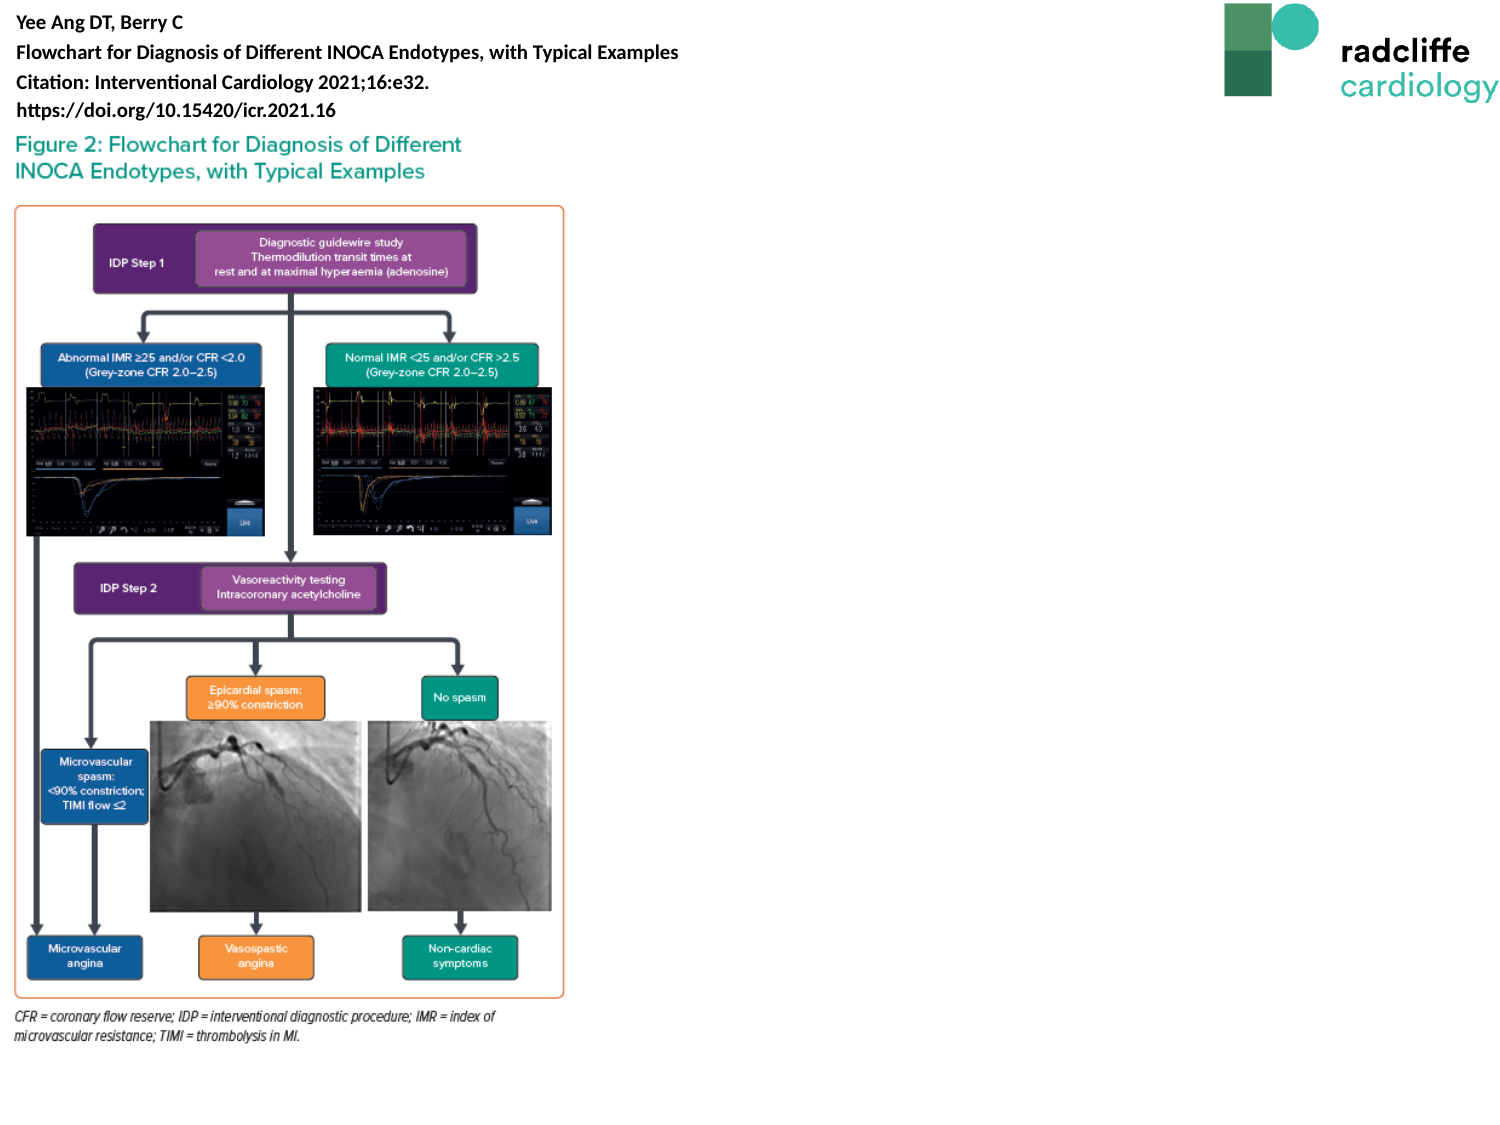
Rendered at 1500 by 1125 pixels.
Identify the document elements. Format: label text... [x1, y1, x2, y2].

picture [1224, 1, 1499, 104]
picture [1, 124, 576, 1063]
text_box Yee Ang DT, Berry C [1, 1, 939, 31]
text_box https://doi.org/10.15420/icr.2021.16 [1, 89, 1500, 129]
text_box Citation: Interventional Cardiology 2021;16:e32. [1, 60, 1224, 89]
text_box Flowchart for Diagnosis of Different INOCA Endotypes, with Typical Examples [1, 31, 1224, 60]
